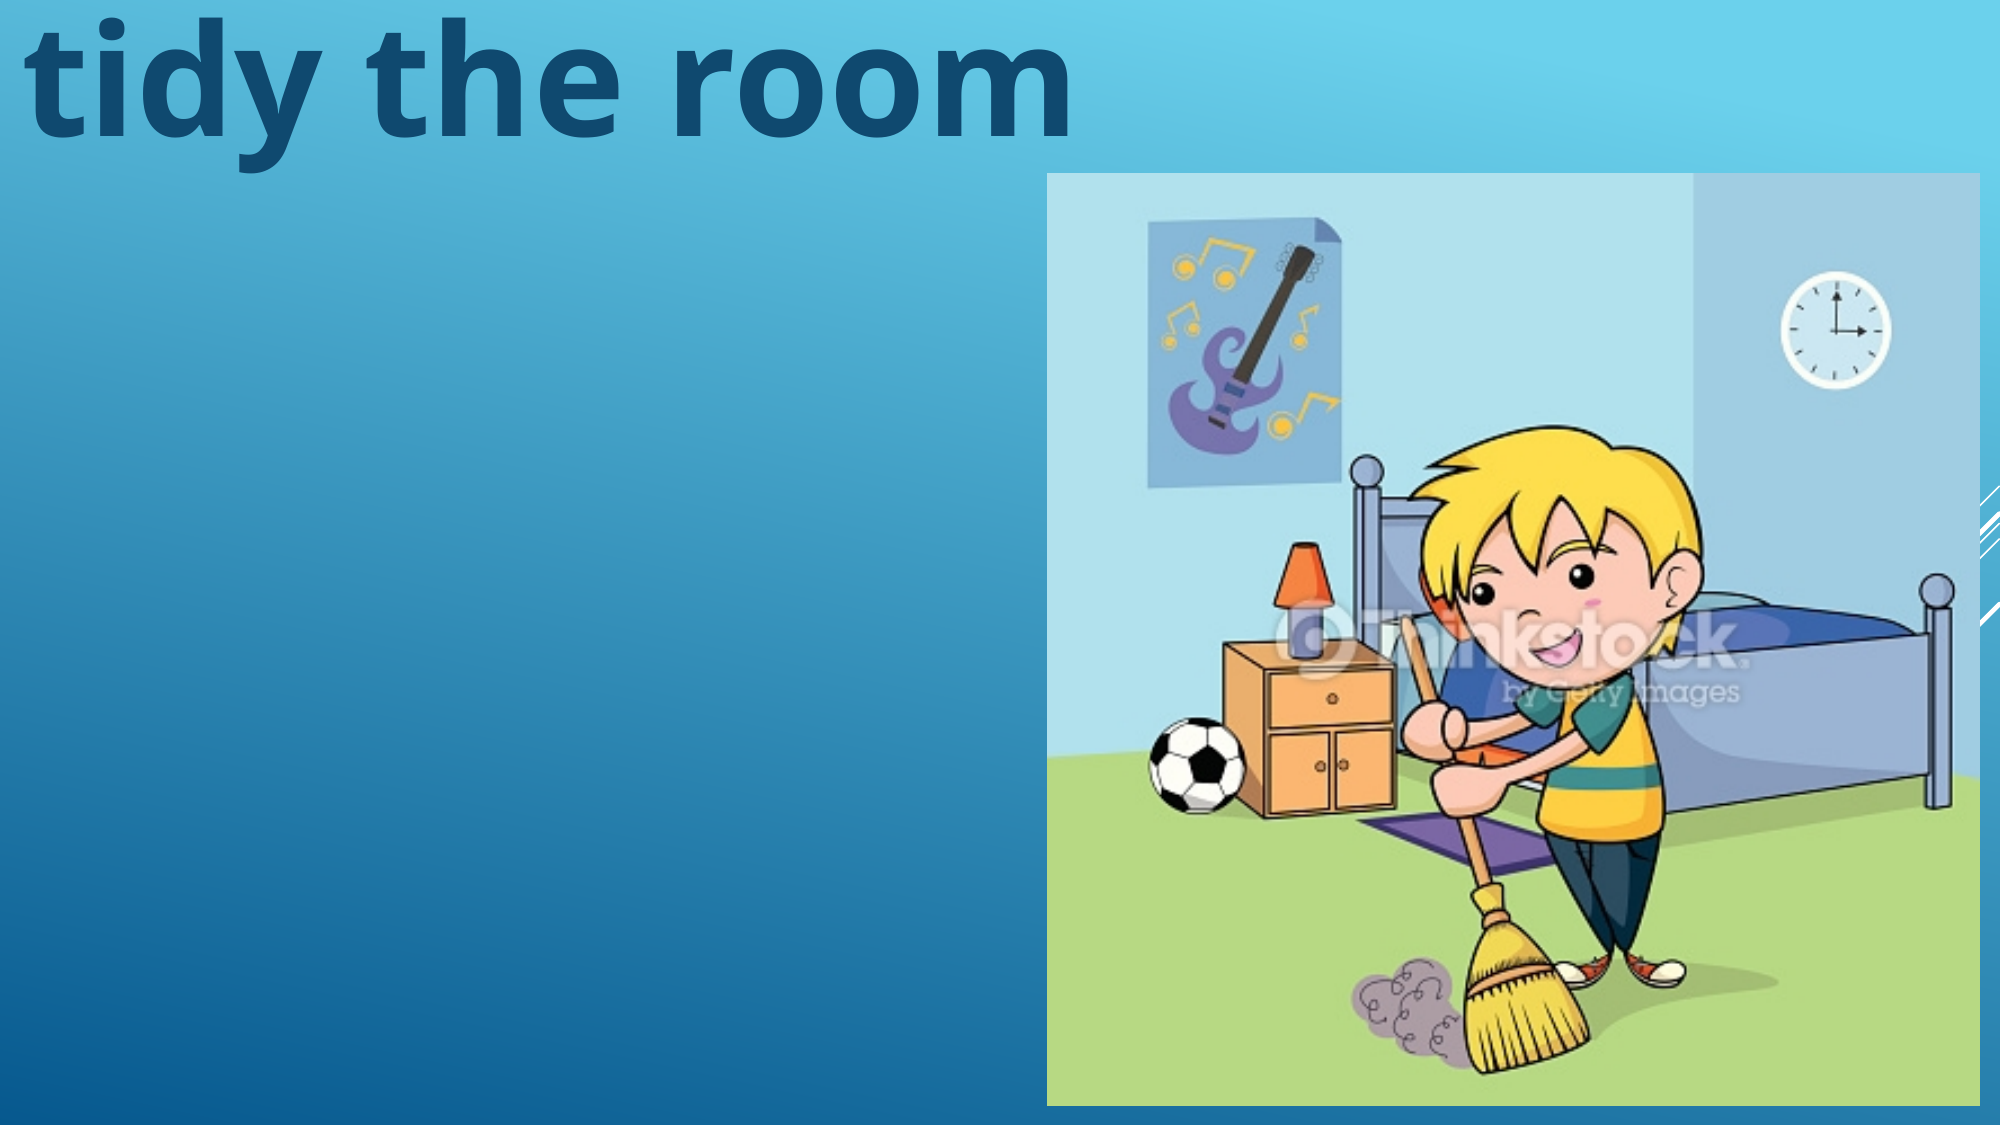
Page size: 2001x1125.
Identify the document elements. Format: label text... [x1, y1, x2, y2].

list tidy the room [0, 0, 1135, 213]
picture [1047, 173, 1981, 1106]
